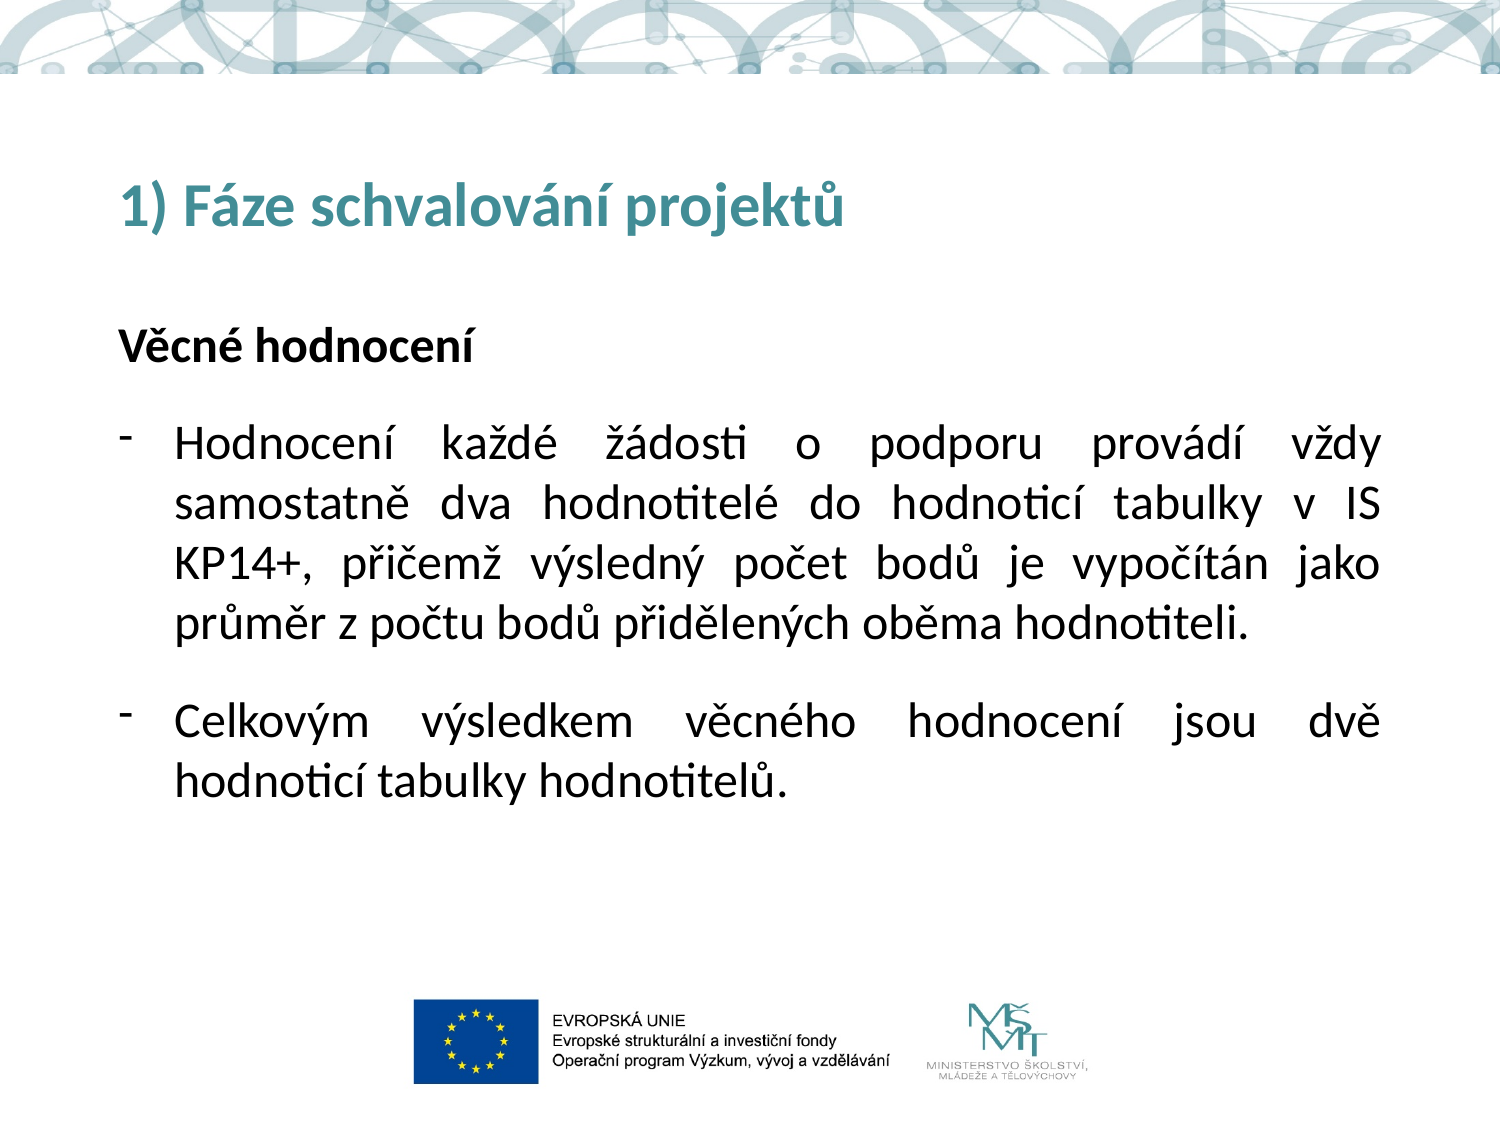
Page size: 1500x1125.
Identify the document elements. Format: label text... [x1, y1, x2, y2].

picture [0, 0, 1500, 74]
title 1) Fáze schvalování projektů [103, 132, 1397, 280]
picture [371, 957, 1129, 1125]
list Věcné hodnocení Hodnocení každé žádosti o podporu provádí vždy samostatně dva hodnotitelé do hodnoticí tabulky v IS KP14+, přičemž výsledný počet bodů je vypočítán jako průměr z počtu bodů přidělených oběma hodnotiteli. Celkovým výsledkem věcného hodnocení jsou dvě hodnoticí tabulky hodnotitelů. [103, 305, 1397, 937]
